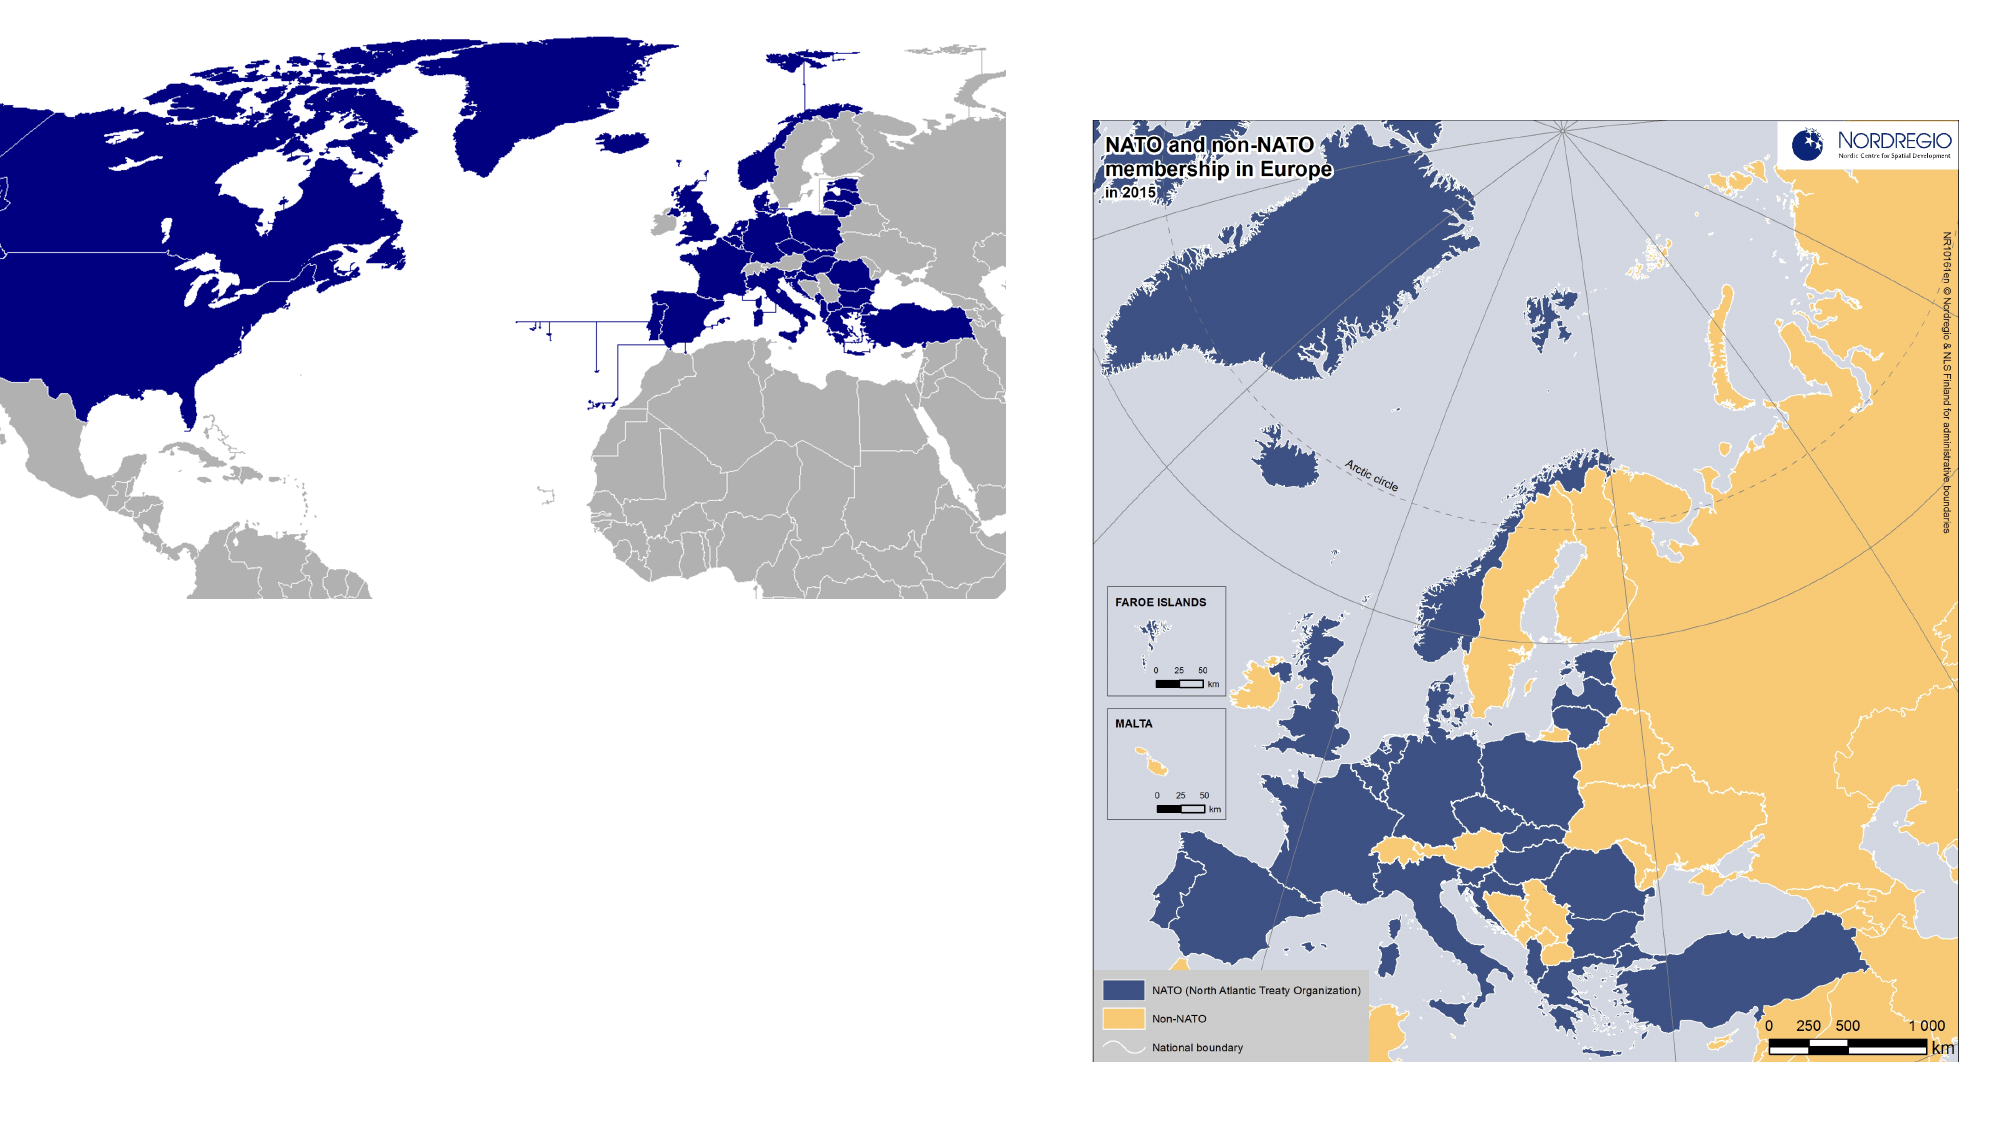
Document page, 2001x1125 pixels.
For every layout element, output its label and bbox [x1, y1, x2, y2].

picture [0, 29, 1007, 599]
picture [1024, 120, 1959, 1062]
